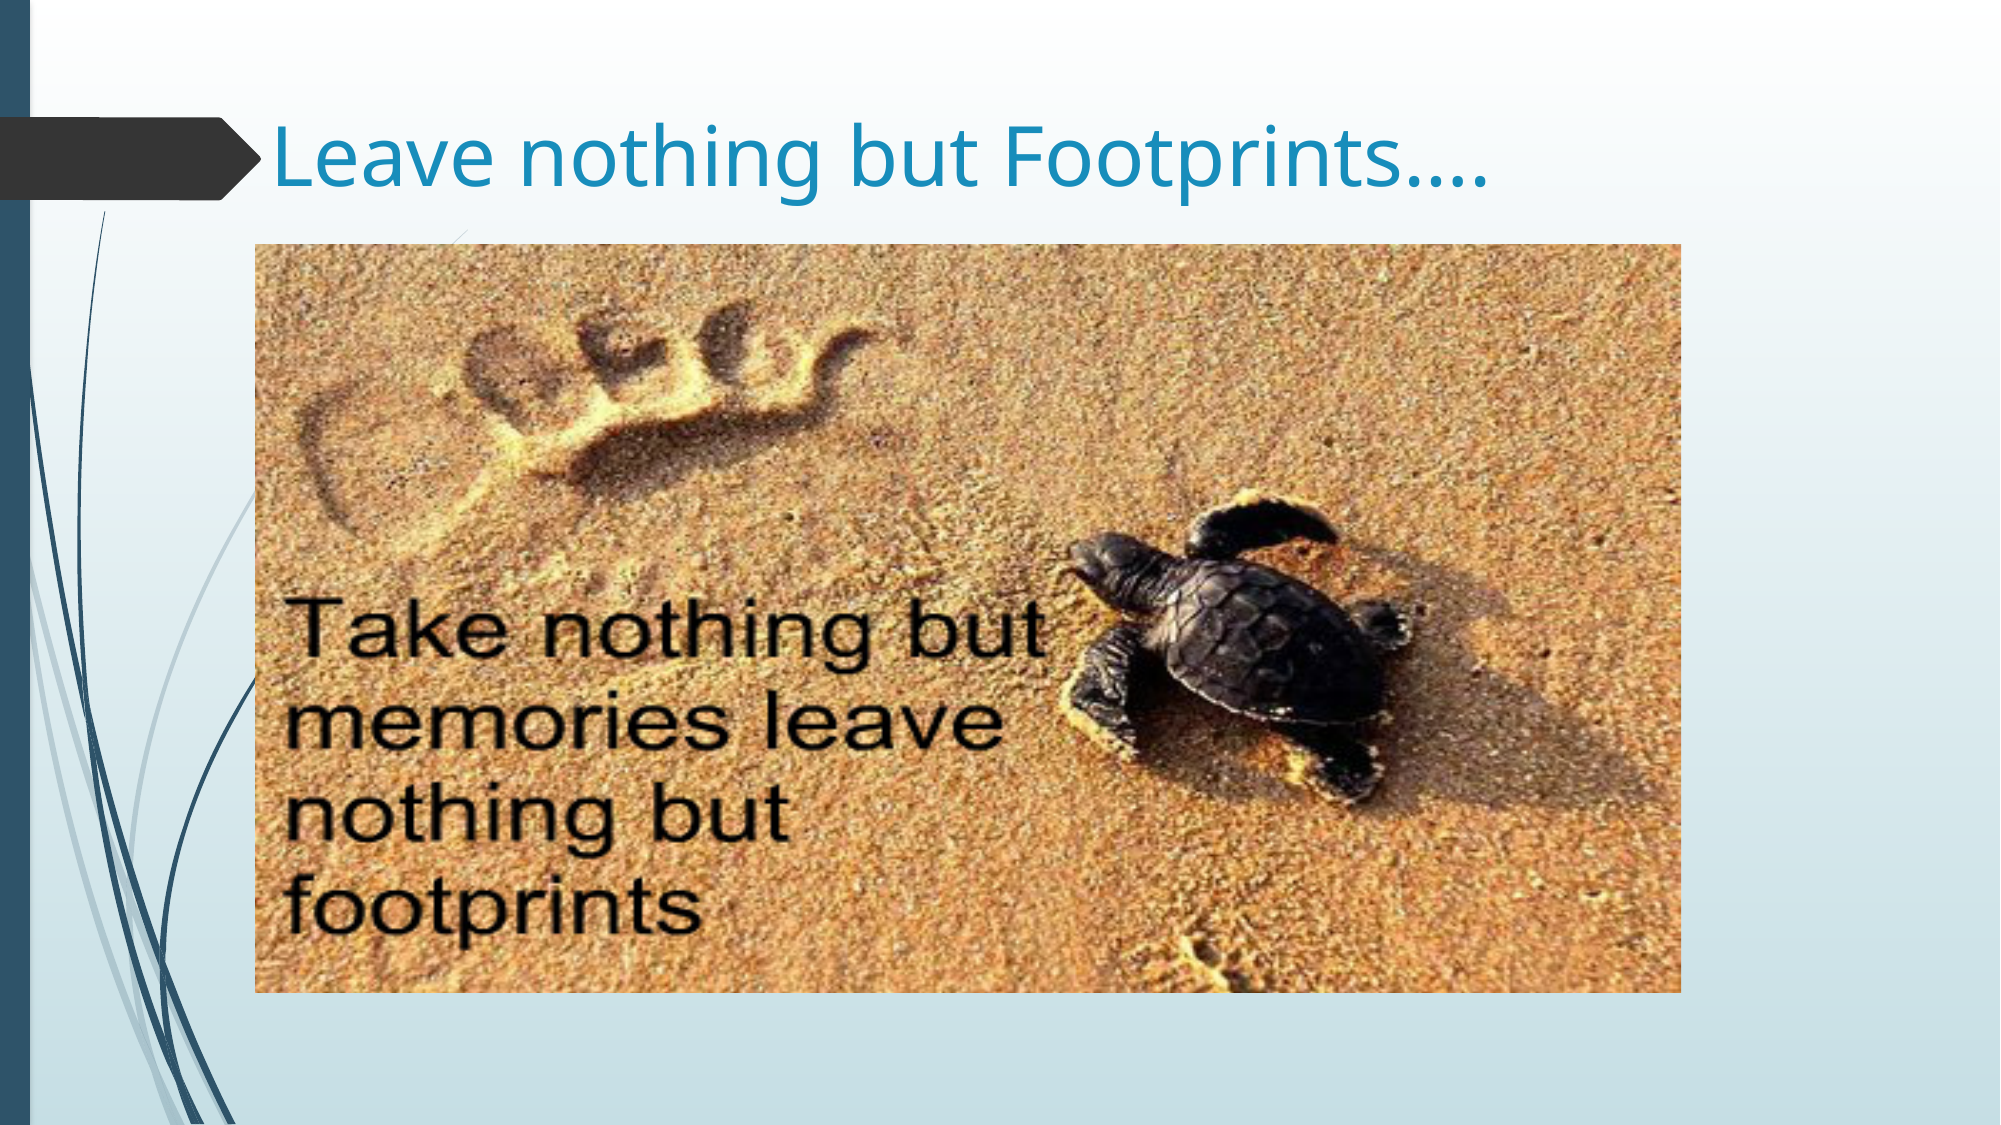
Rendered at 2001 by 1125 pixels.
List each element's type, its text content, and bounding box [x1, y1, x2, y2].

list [254, 243, 1682, 993]
title Leave nothing but Footprints…. [255, 95, 1717, 306]
